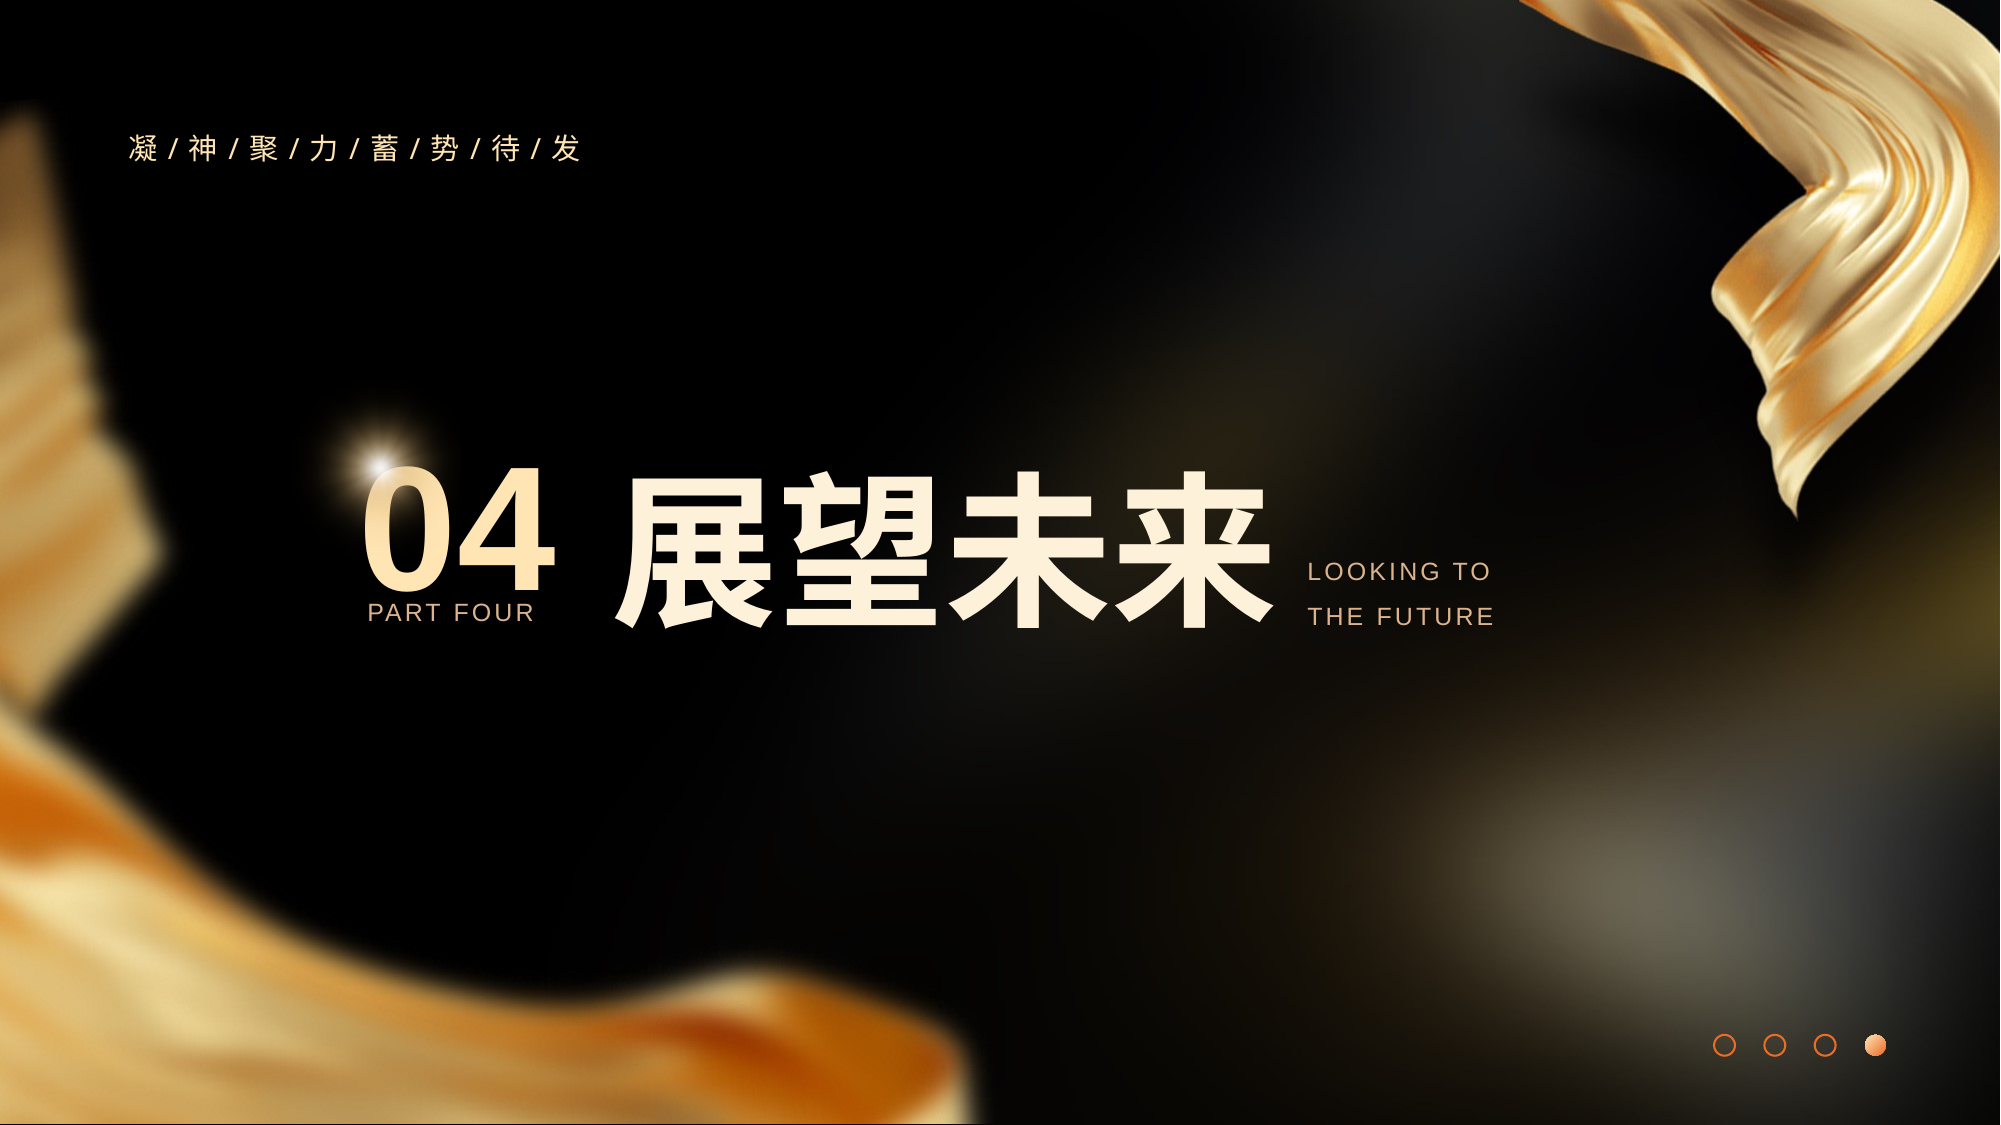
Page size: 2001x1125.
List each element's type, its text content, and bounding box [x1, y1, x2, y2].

text_box 展望未来 [596, 439, 1294, 655]
text_box PART FOUR [367, 594, 537, 628]
picture [0, 0, 2000, 1125]
text_box [1863, 1033, 1887, 1057]
text_box [1813, 1033, 1837, 1057]
text_box 04 [310, 428, 556, 612]
text_box 凝/神/聚/力/蓄/势/待/发 [113, 122, 1000, 173]
text_box [1713, 1033, 1737, 1057]
text_box [1763, 1033, 1787, 1057]
text_box LOOKING TO THE FUTURE [1307, 540, 1720, 620]
